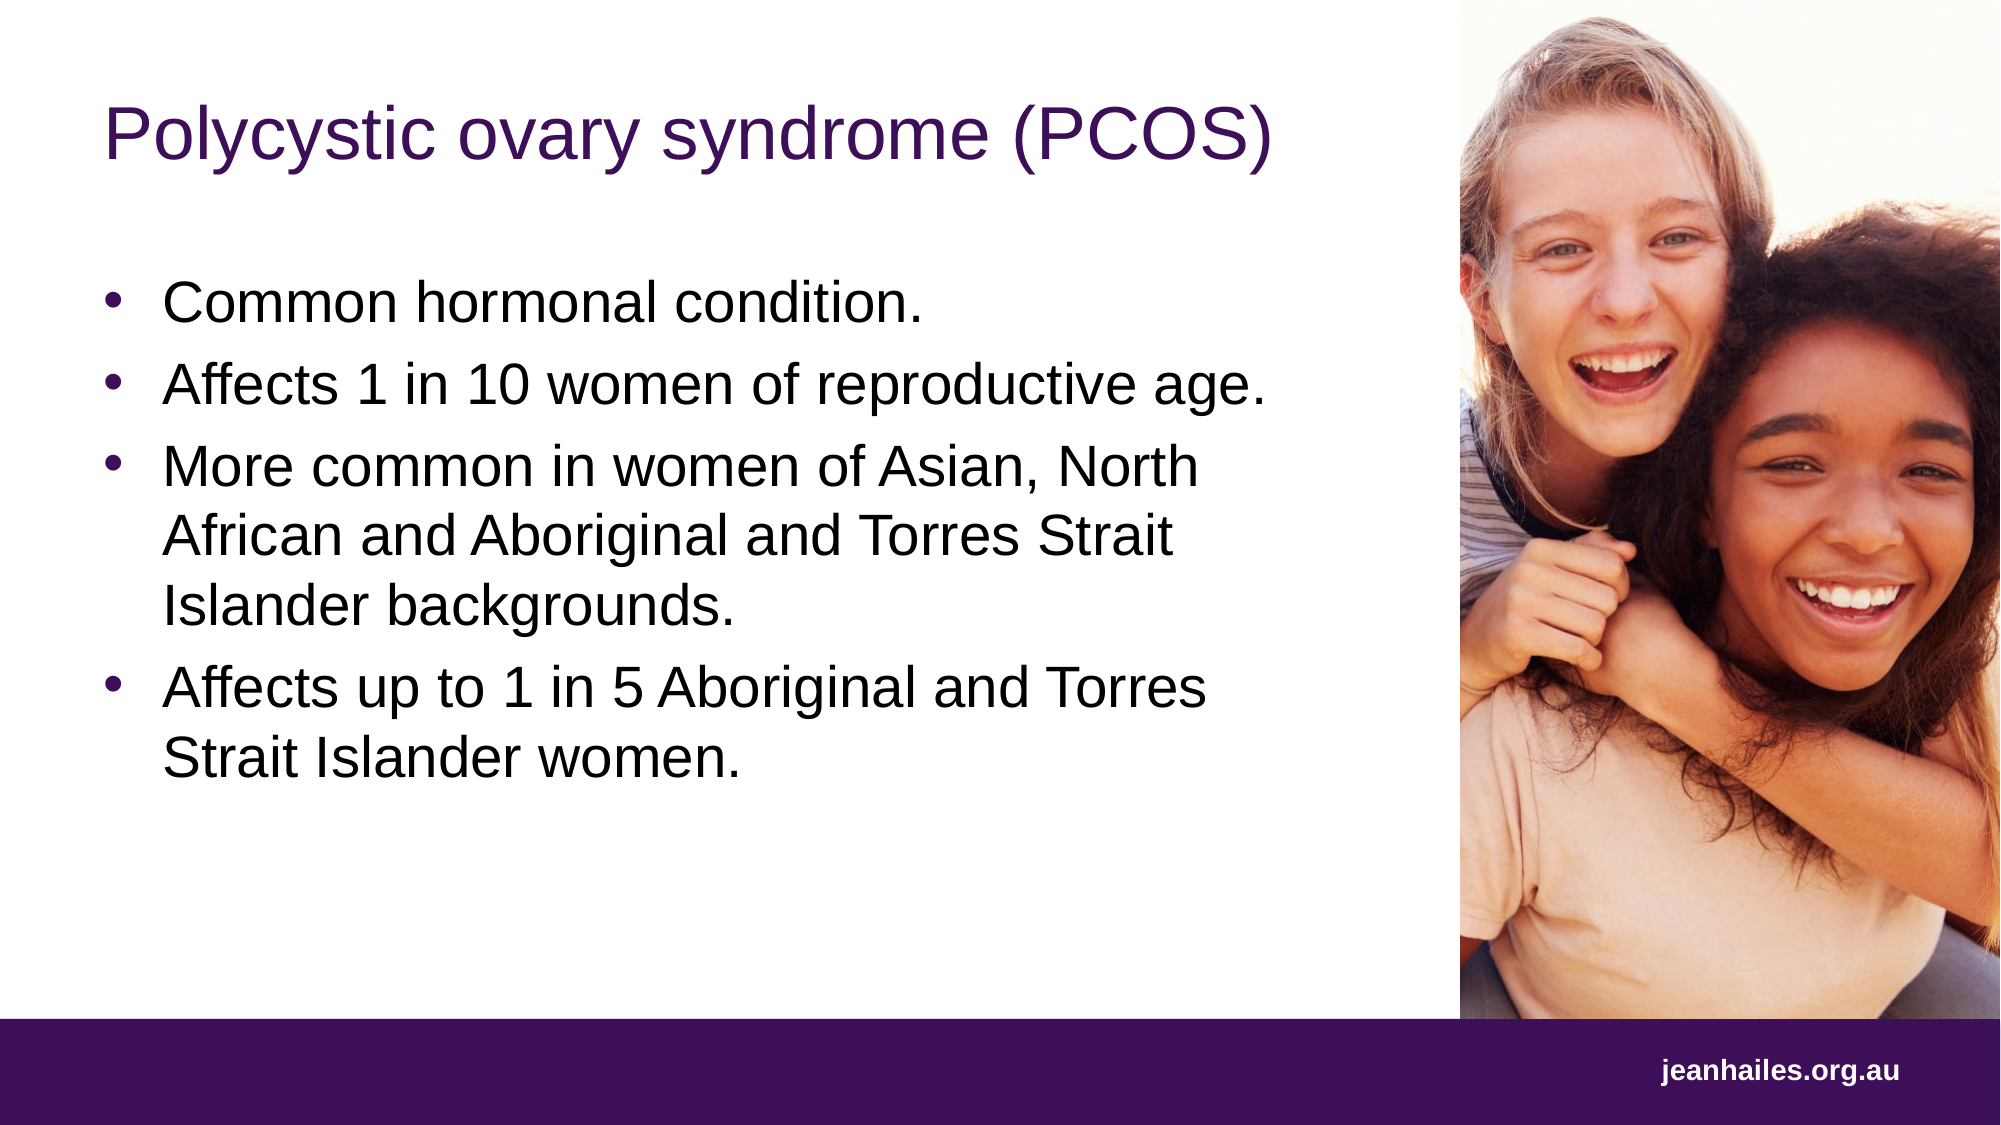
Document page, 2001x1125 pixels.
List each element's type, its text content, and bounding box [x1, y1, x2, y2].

title Polycystic ovary syndrome (PCOS) [103, 77, 1358, 238]
picture [1460, 0, 2000, 1019]
list Common hormonal condition. Affects 1 in 10 women of reproductive age. More common in women of Asian, North African and Aboriginal and Torres Strait Islander backgrounds. Affects up to 1 in 5 Aboriginal and Torres Strait Islander women. [103, 257, 1358, 955]
